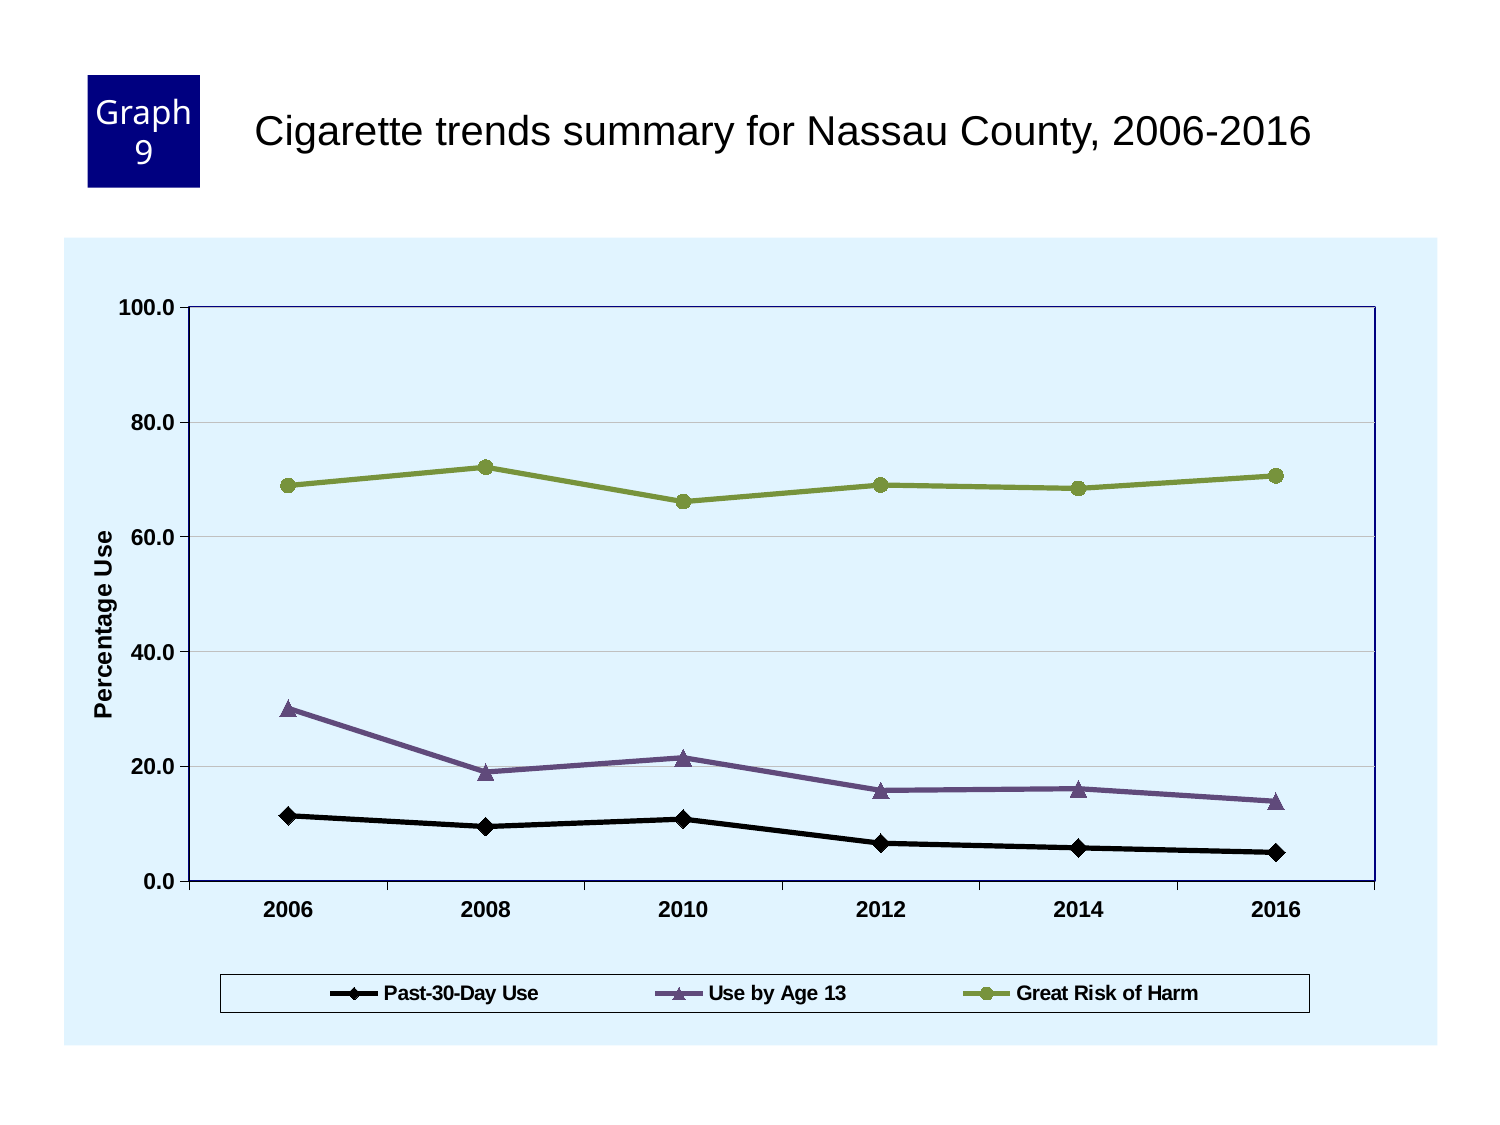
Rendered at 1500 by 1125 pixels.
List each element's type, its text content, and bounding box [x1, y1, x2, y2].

chart [63, 237, 1438, 1046]
text_box Graph 9 [87, 75, 200, 188]
text_box Cigarette trends summary for Nassau County, 2006-2016 [249, 99, 1438, 225]
